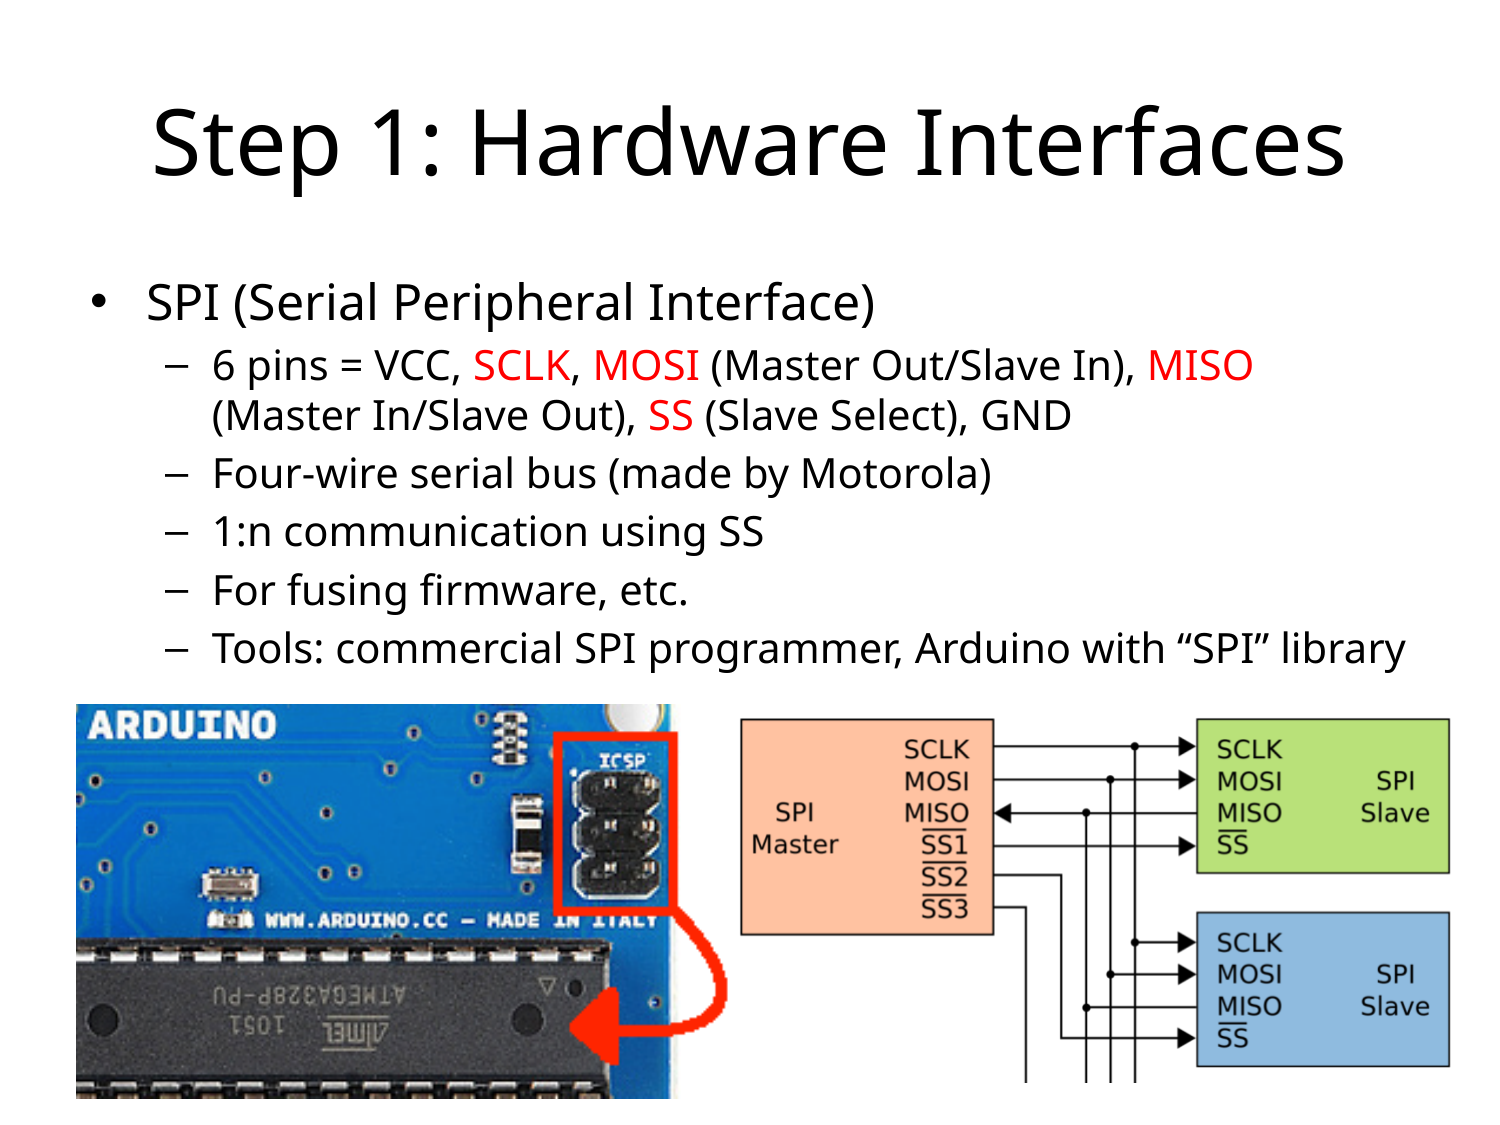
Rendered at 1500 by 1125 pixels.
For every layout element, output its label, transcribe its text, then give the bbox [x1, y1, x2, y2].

picture [76, 692, 1468, 1099]
title Step 1: Hardware Interfaces [75, 45, 1425, 233]
list SPI (Serial Peripheral Interface) 6 pins = VCC, SCLK, MOSI (Master Out/Slave In), MISO (Master In/Slave Out), SS (Slave Select), GND Four-wire serial bus (made by Motorola) 1:n communication using SS For fusing firmware, etc. Tools: commercial SPI programmer, Arduino with “SPI” library [75, 262, 1425, 704]
